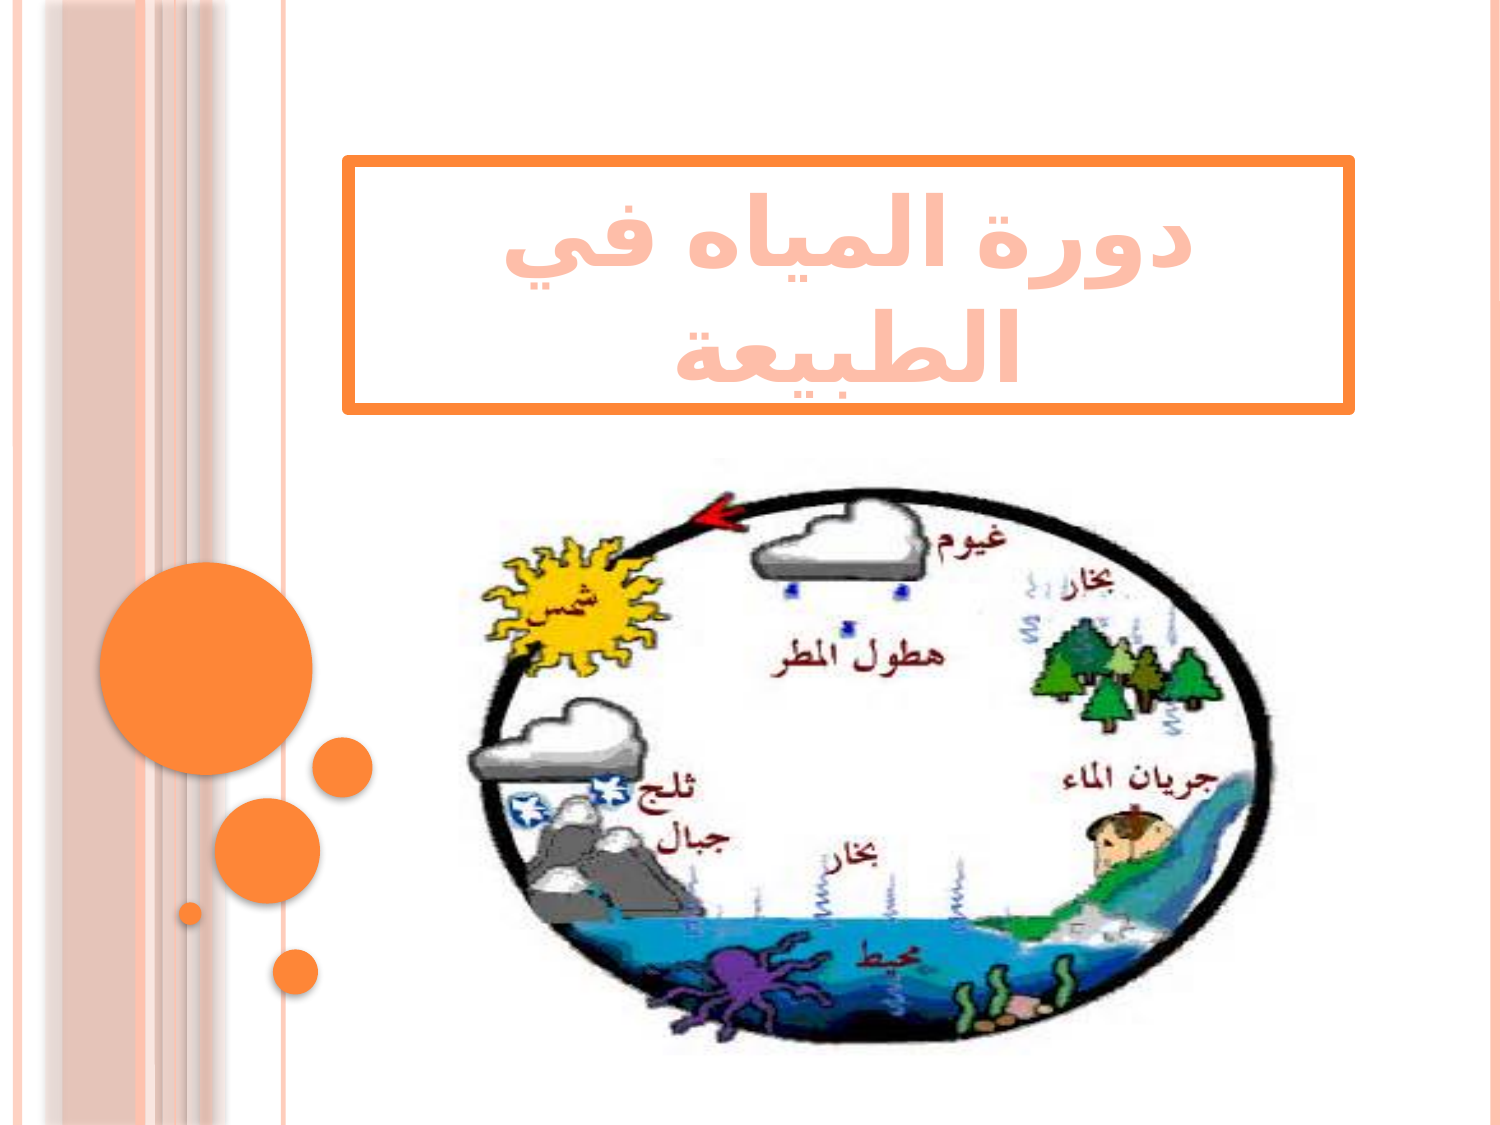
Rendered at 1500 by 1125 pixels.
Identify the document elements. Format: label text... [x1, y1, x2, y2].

picture [418, 458, 1330, 1084]
title دورة المياه في الطبيعة [346, 159, 1351, 411]
